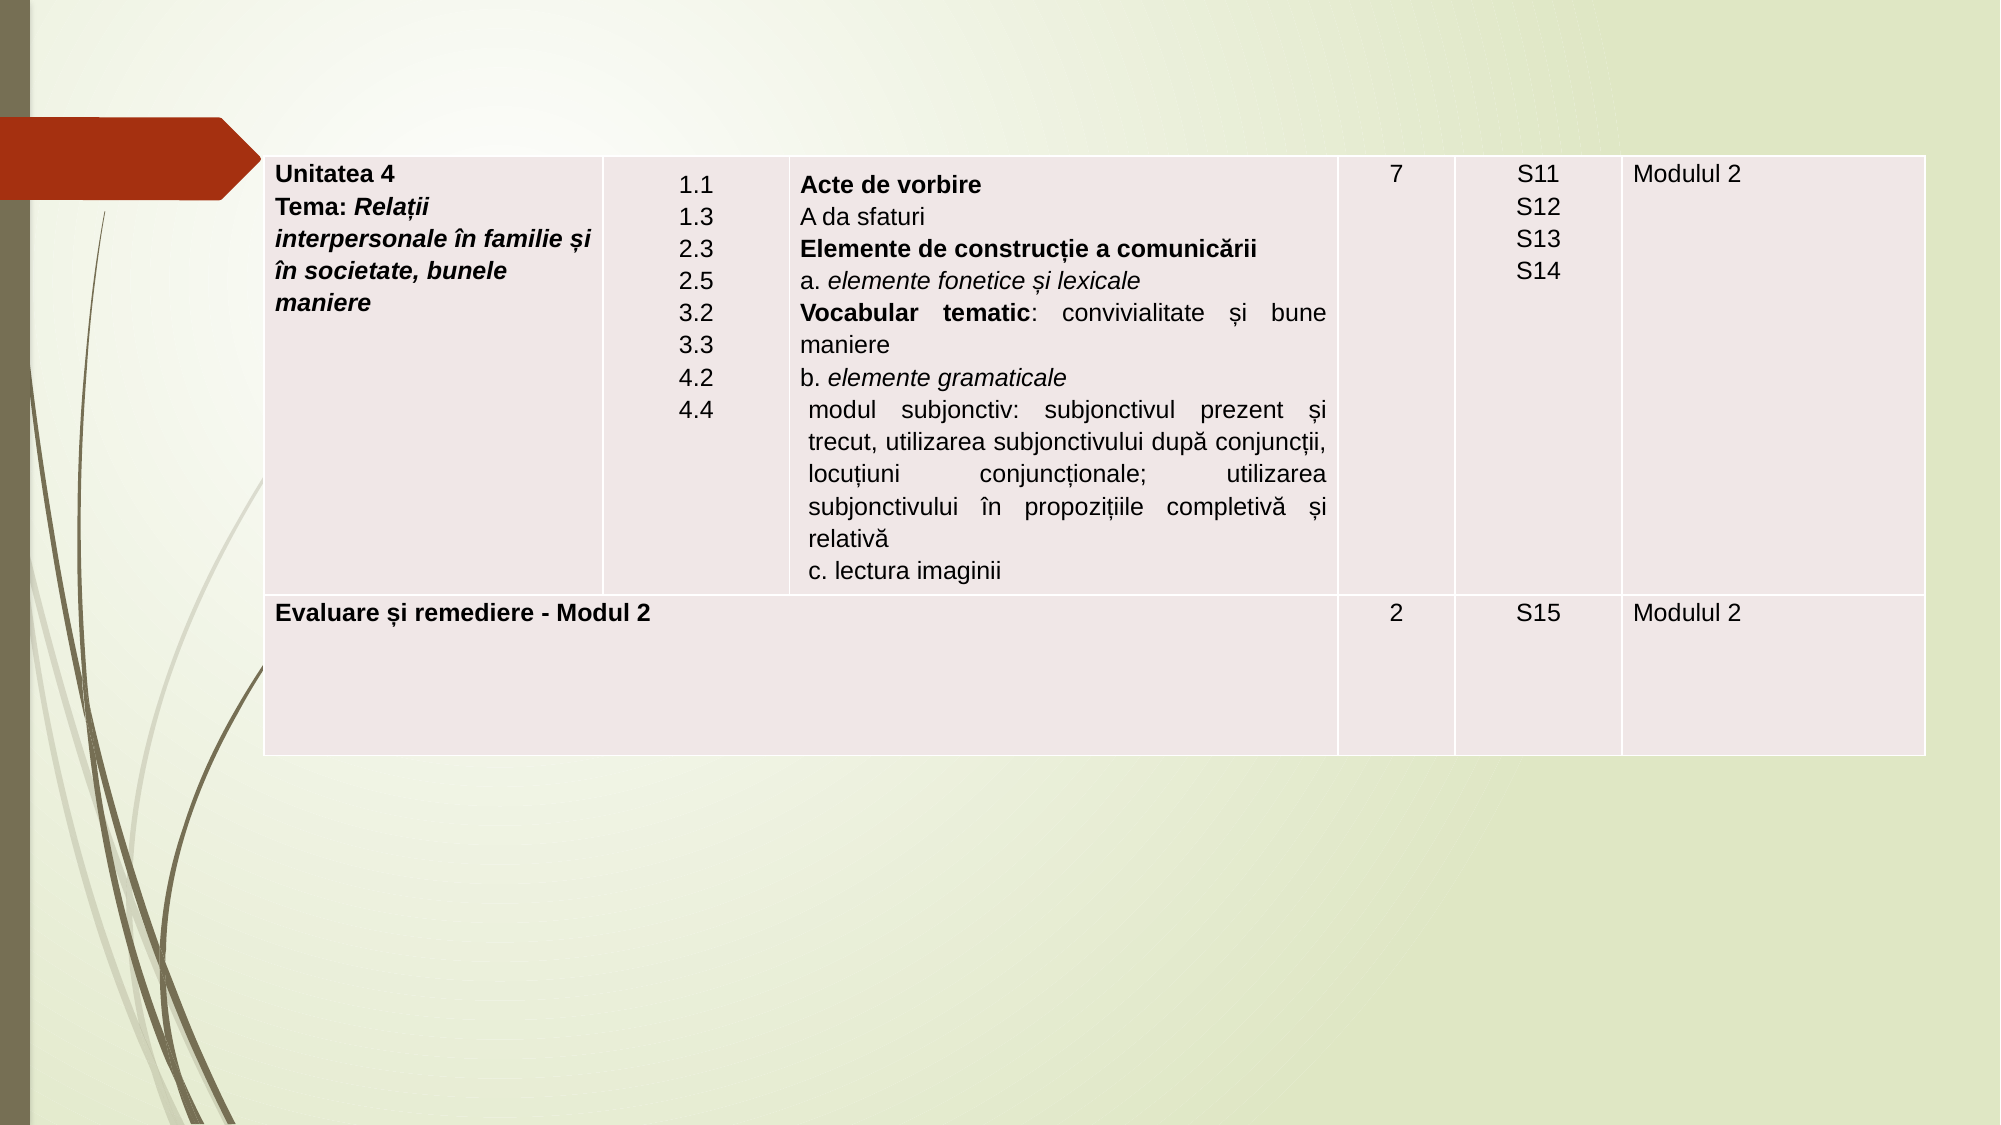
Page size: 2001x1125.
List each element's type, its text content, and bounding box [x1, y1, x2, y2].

table_header Acte de vorbire A da sfaturi Elemente de construcție a comunicării a. elemente fonetice și lexicale Vocabular tematic: convivialitate și bune maniere b. elemente gramaticale modul subjonctiv: subjonctivul prezent și trecut, utilizarea subjonctivului după conjuncții, locuțiuni conjuncționale; utilizarea subjonctivului în propozițiile completivă și relativă c. lectura imaginii [790, 157, 1337, 594]
table_header 1.1 1.3 2.3 2.5 3.2 3.3 4.2 4.4 [604, 157, 789, 594]
table_cell 2 [1339, 596, 1454, 755]
table_cell Evaluare și remediere - Modul 2 [265, 596, 1337, 755]
table_header Modulul 2 [1623, 157, 1924, 594]
table_cell Modulul 2 [1623, 596, 1924, 755]
table_header Unitatea 4 Tema: Relații interpersonale în familie și în societate, bunele maniere [265, 157, 602, 594]
table_header 7 [1339, 157, 1454, 594]
table_header S11 S12 S13 S14 [1456, 157, 1621, 594]
table_cell S15 [1456, 596, 1621, 755]
